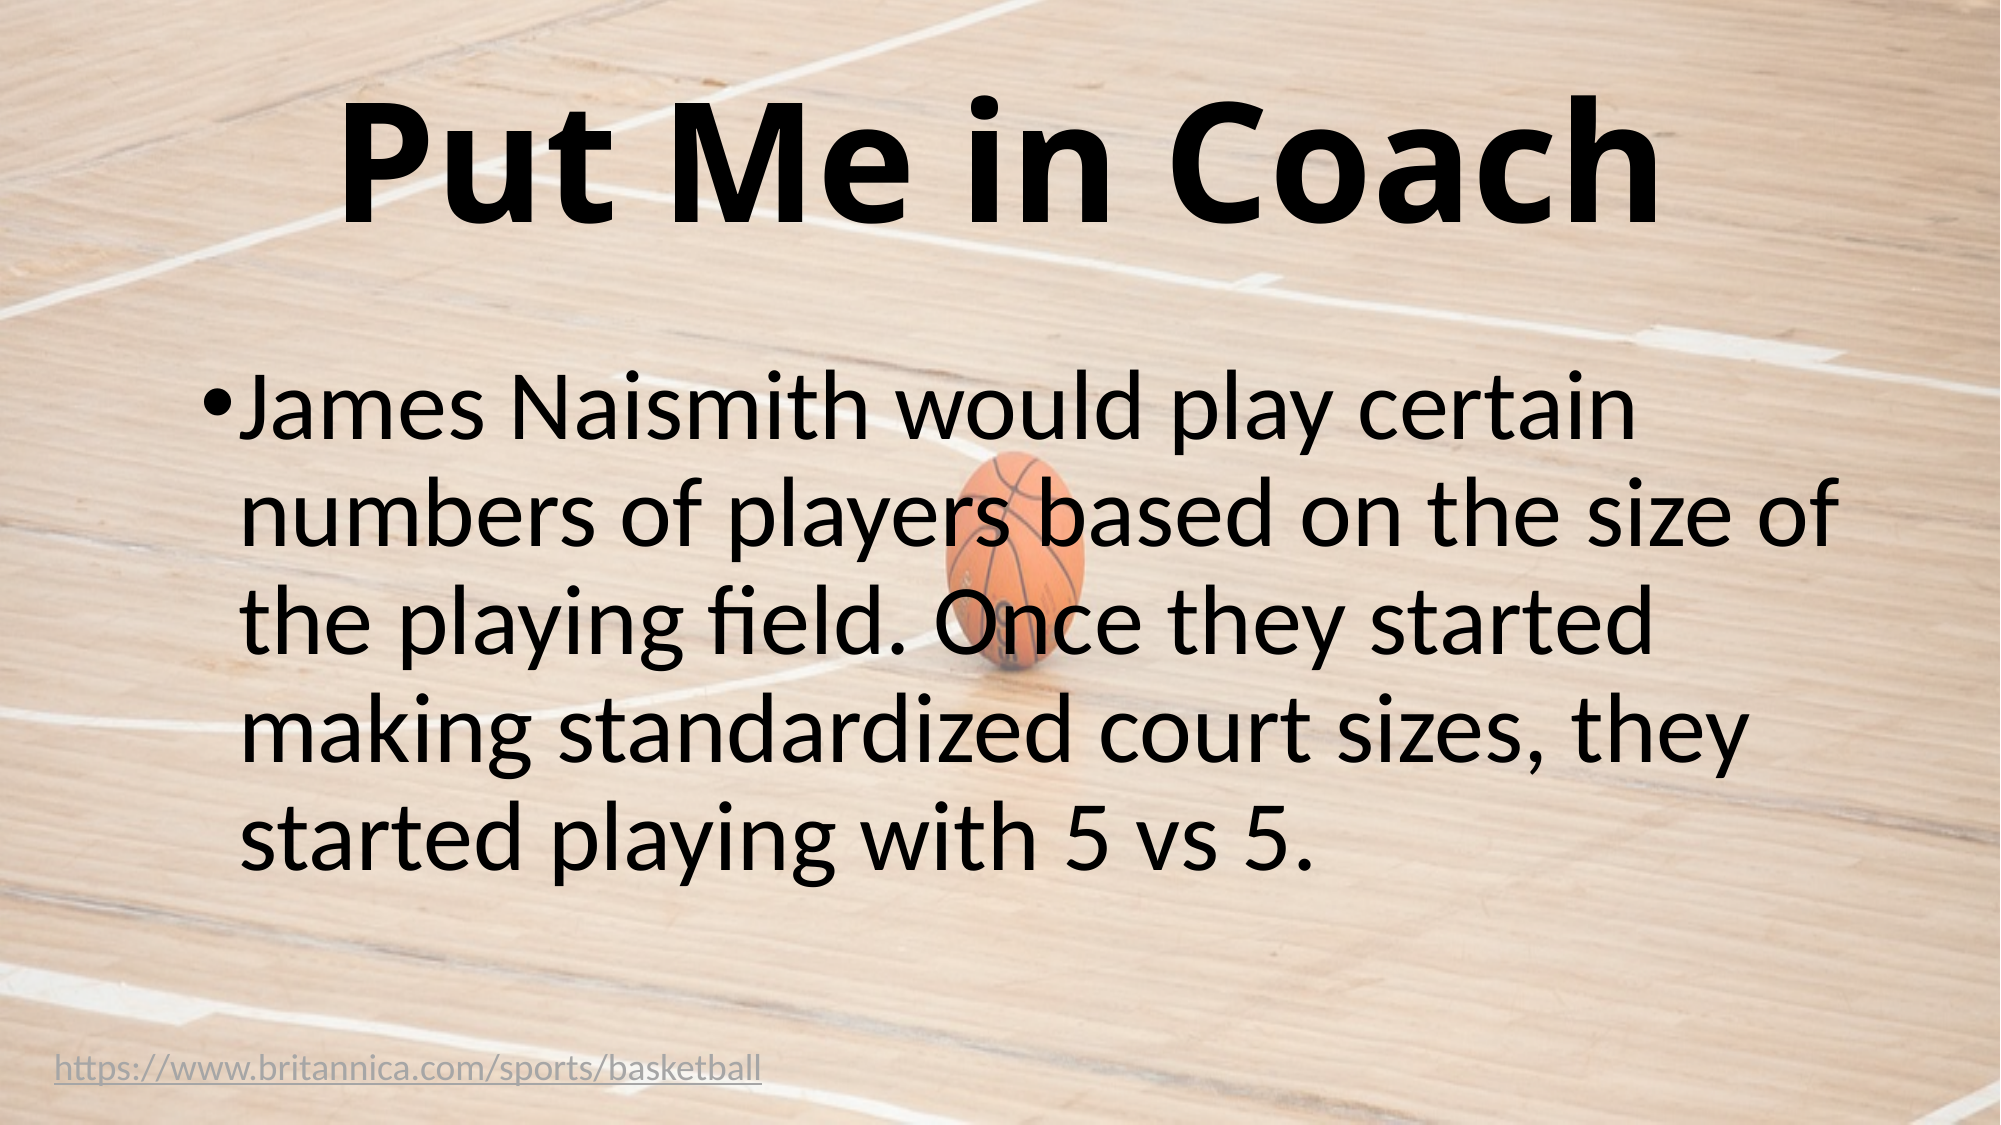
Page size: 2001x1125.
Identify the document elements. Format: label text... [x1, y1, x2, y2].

title Put Me in Coach [137, 59, 1863, 278]
text_box https://www.britannica.com/sports/basketball [39, 1035, 786, 1096]
list James Naismith would play certain numbers of players based on the size of the playing field. Once they started making standardized court sizes, they started playing with 5 vs 5. [185, 345, 1911, 1060]
